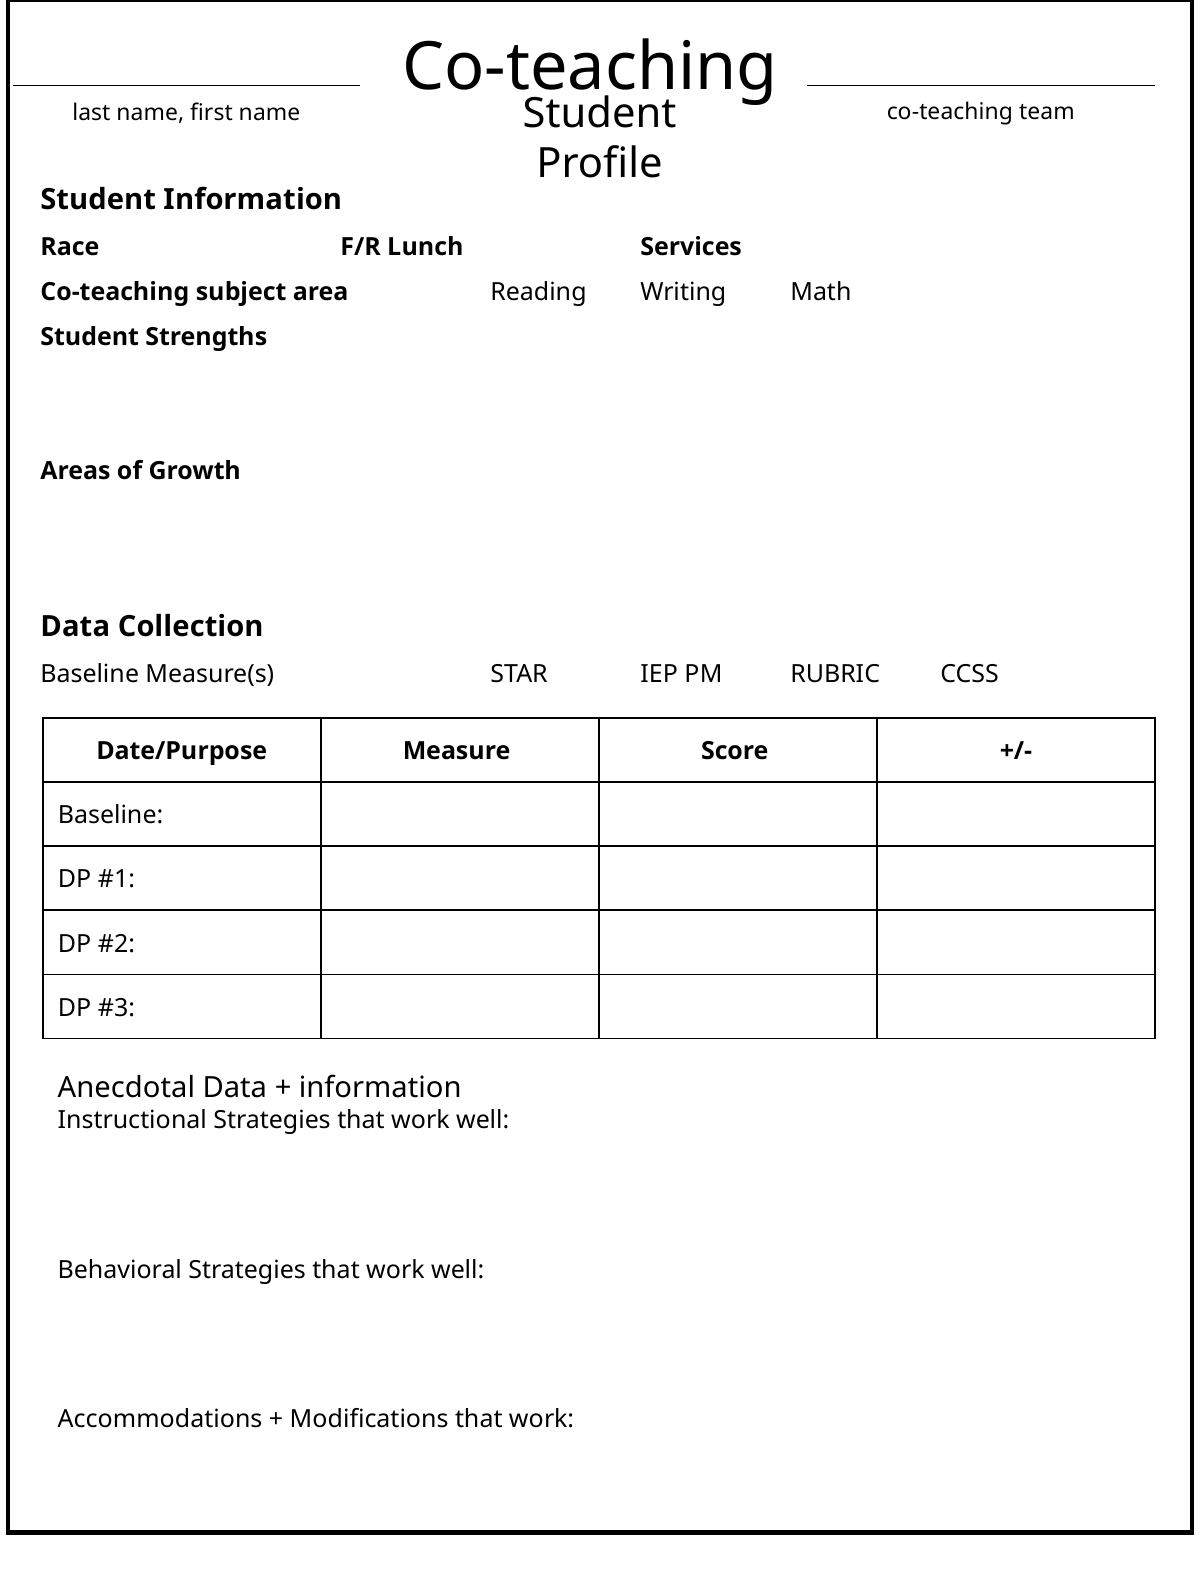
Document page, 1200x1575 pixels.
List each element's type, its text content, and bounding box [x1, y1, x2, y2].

table_header Date/Purpose [44, 719, 320, 781]
table_cell [878, 847, 1154, 909]
table_cell [600, 911, 876, 974]
table_cell DP #2: [44, 911, 320, 974]
text_box last name, first name [12, 89, 361, 132]
table_cell [600, 783, 876, 845]
table_header Score [600, 719, 876, 781]
text_box Student Profile [455, 111, 744, 155]
text_box Student Information Race F/R Lunch Services Co-teaching subject area Reading Writing Math Student Strengths Areas of Growth Data Collection Baseline Measure(s) STAR IEP PM RUBRIC CCSS [25, 155, 1173, 792]
table_header +/- [878, 719, 1154, 781]
table_cell [600, 847, 876, 909]
table_cell DP #3: [44, 975, 320, 1038]
table_cell [878, 975, 1154, 1038]
table_cell [878, 783, 1154, 845]
table_cell [322, 783, 598, 845]
text_box [7, 0, 1193, 1534]
table_header Measure [322, 719, 598, 781]
table_cell [322, 911, 598, 974]
table_cell [322, 975, 598, 1038]
text_box co-teaching team [807, 89, 1155, 132]
table_cell [322, 847, 598, 909]
text_box Co-teaching [299, 15, 881, 111]
table_cell [600, 975, 876, 1038]
table_cell [878, 911, 1154, 974]
table_cell DP #1: [44, 847, 320, 909]
text_box Anecdotal Data + information Instructional Strategies that work well: Behavioral Strategies that work well: Accommodations + Modifications that work: [42, 1061, 1156, 1541]
table_cell Baseline: [44, 783, 320, 845]
